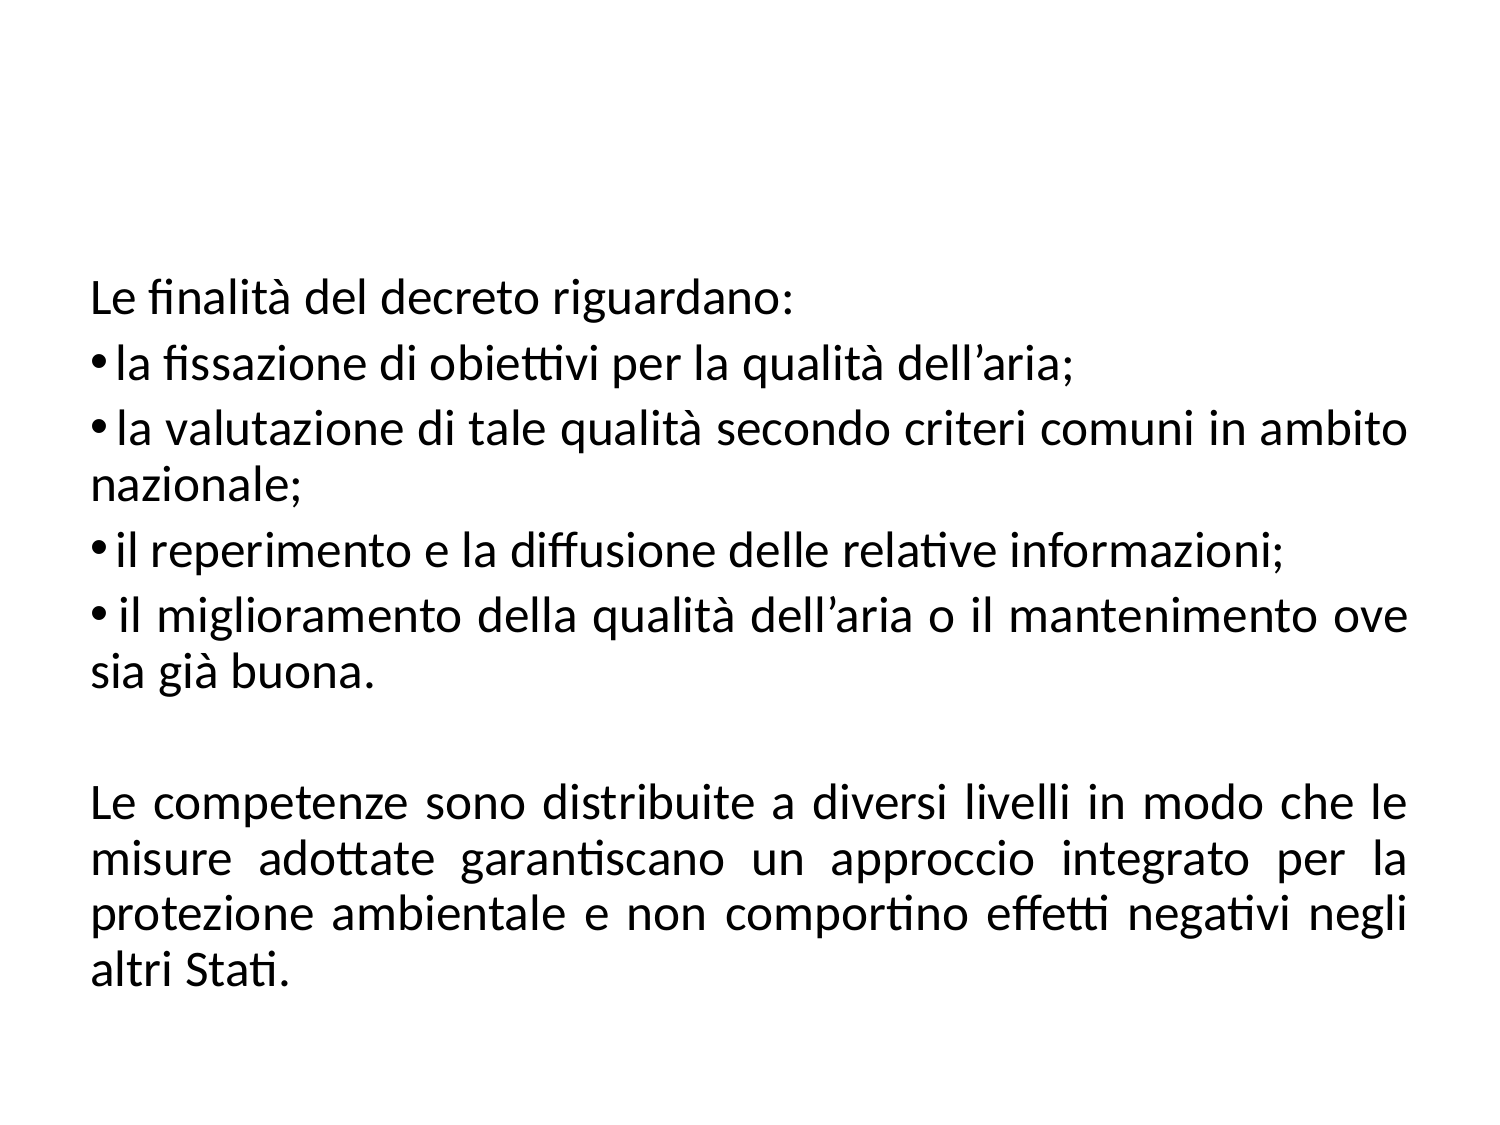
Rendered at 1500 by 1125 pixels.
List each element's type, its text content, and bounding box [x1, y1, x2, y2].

list Le finalità del decreto riguardano: la fissazione di obiettivi per la qualità dell’aria; la valutazione di tale qualità secondo criteri comuni in ambito nazionale; il reperimento e la diffusione delle relative informazioni; il miglioramento della qualità dell’aria o il mantenimento ove sia già buona. Le competenze sono distribuite a diversi livelli in modo che le misure adottate garantiscano un approccio integrato per la protezione ambientale e non comportino effetti negativi negli altri Stati. [75, 262, 1425, 1005]
